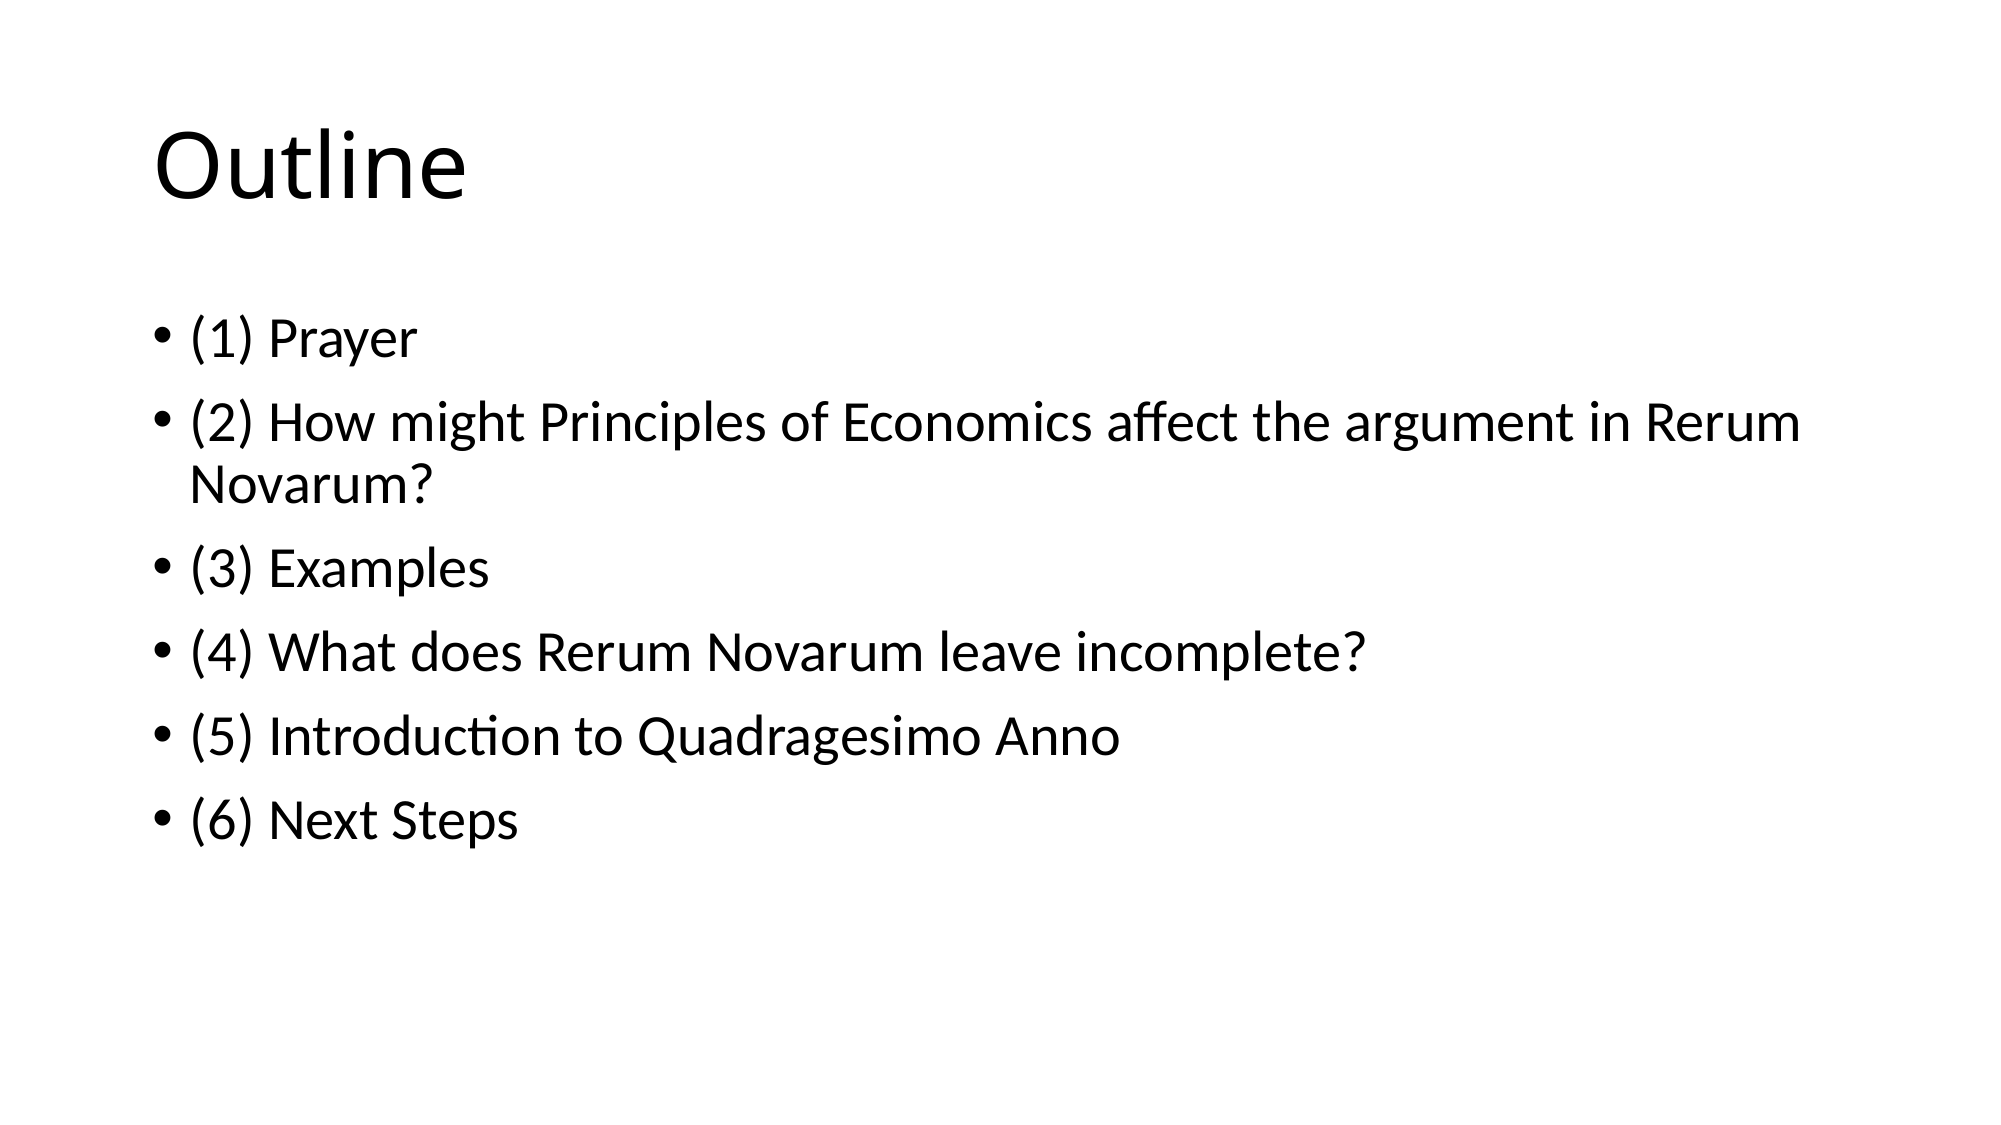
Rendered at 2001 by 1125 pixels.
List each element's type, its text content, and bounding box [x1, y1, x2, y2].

list (1) Prayer (2) How might Principles of Economics affect the argument in Rerum Novarum? (3) Examples (4) What does Rerum Novarum leave incomplete? (5) Introduction to Quadragesimo Anno (6) Next Steps [137, 299, 1863, 1014]
title Outline [137, 59, 1863, 278]
